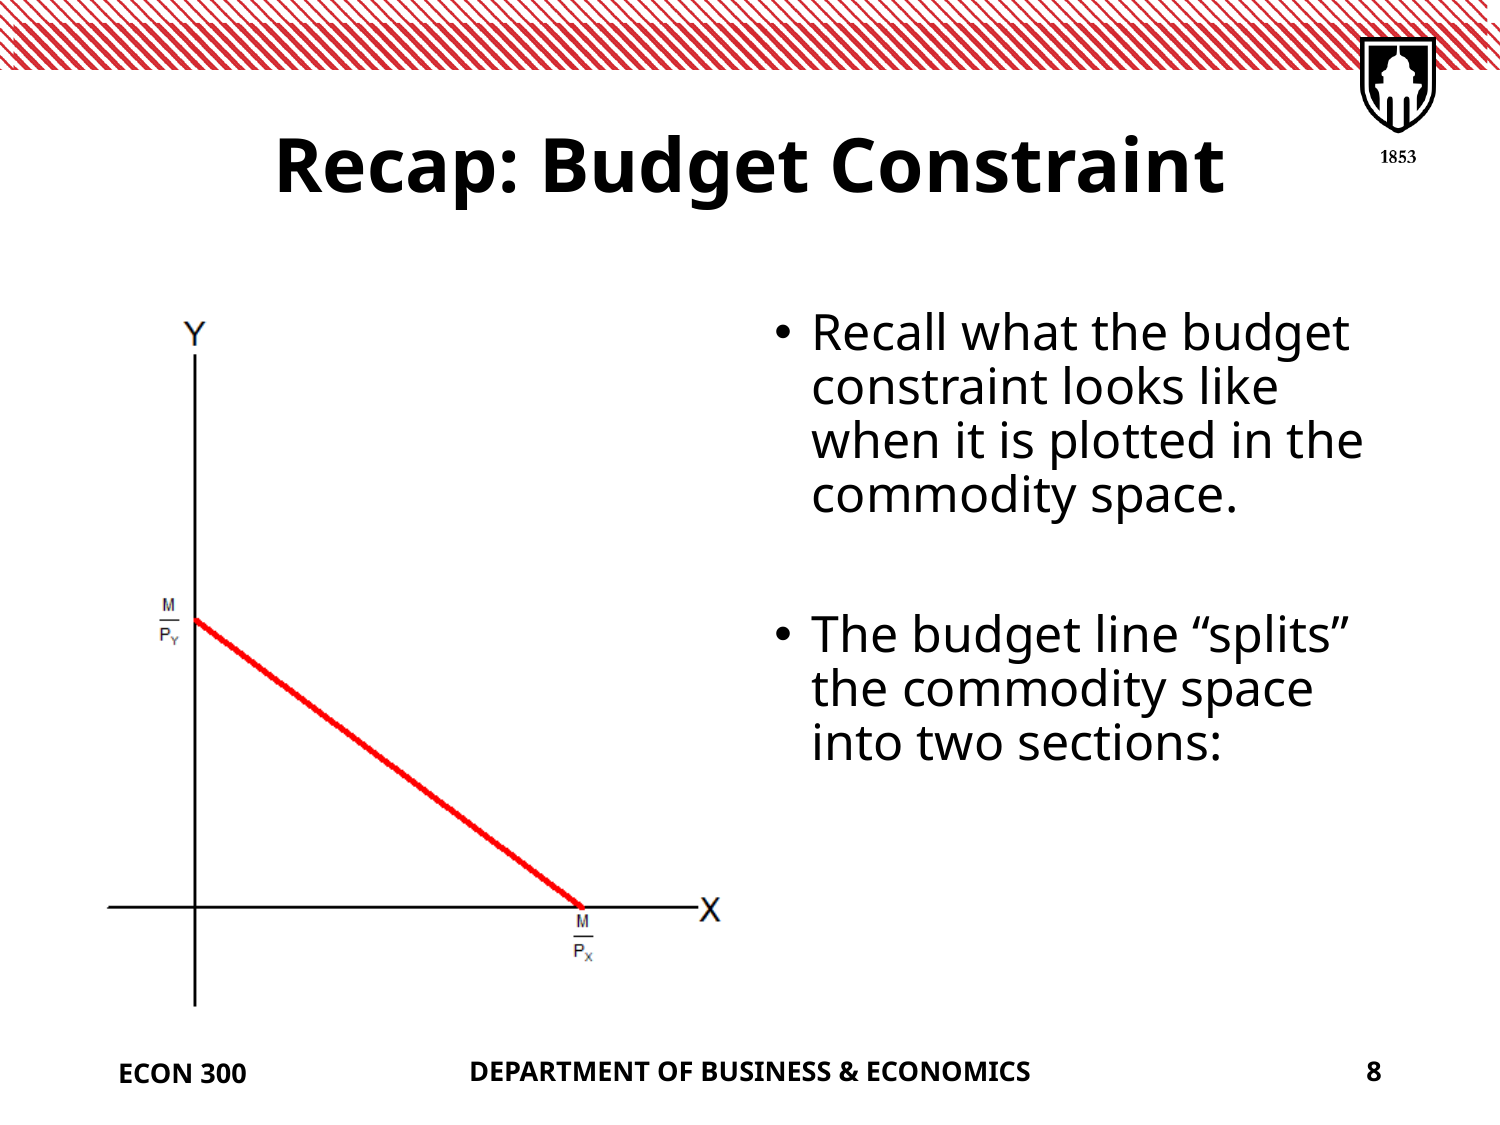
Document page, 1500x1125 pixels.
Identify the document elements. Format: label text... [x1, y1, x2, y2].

title Recap: Budget Constraint [103, 59, 1397, 278]
slide_number ECON 300 [103, 1042, 277, 1103]
list Recall what the budget constraint looks like when it is plotted in the commodity space. The budget line “splits” the commodity space into two sections: [759, 299, 1410, 1014]
picture [0, 0, 1500, 163]
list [103, 302, 741, 1011]
footer DEPARTMENT OF BUSINESS & ECONOMICS [277, 1042, 1059, 1103]
slide_number 8 [1059, 1042, 1397, 1103]
